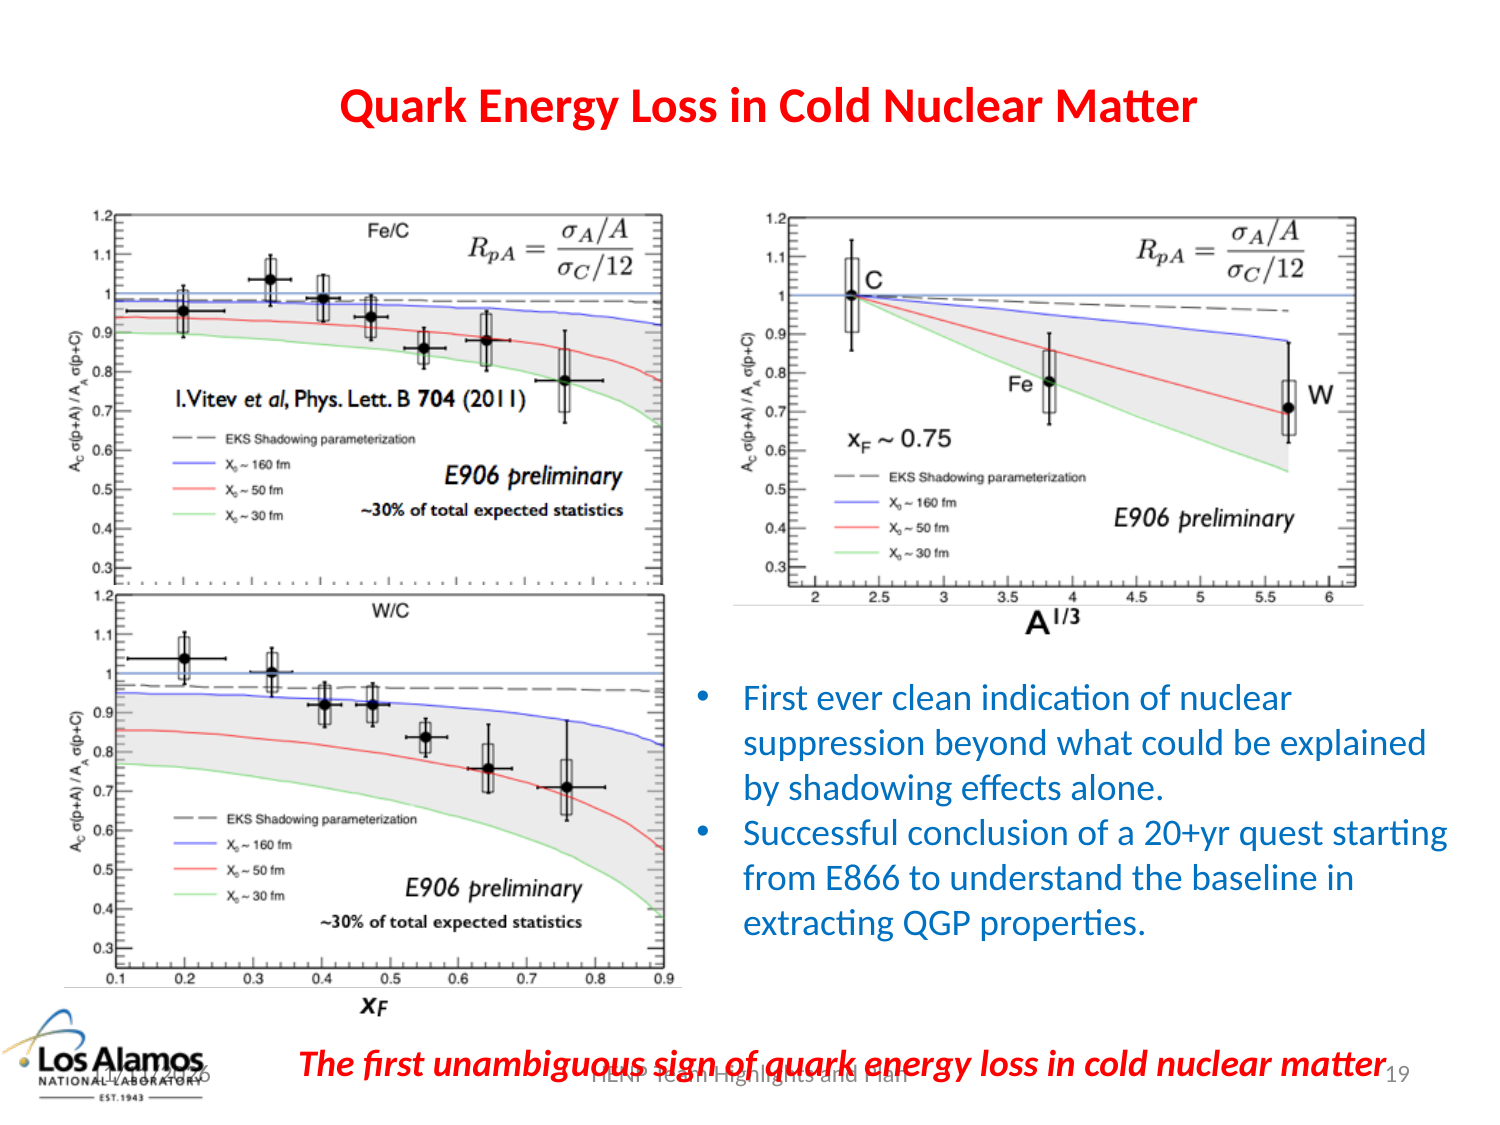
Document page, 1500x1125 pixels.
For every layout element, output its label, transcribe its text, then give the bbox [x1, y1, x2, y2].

text_box Quark Energy Loss in Cold Nuclear Matter [324, 64, 1214, 140]
picture [733, 205, 1364, 649]
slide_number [218, 1042, 425, 1103]
picture [0, 205, 682, 1125]
slide_number 19 [1074, 1042, 1425, 1103]
text_box First ever clean indication of nuclear suppression beyond what could be explained by shadowing effects alone. Successful conclusion of a 20+yr quest starting from E866 to understand the baseline in extracting QGP properties. [686, 665, 1467, 951]
text_box The first unambiguous sign of quark energy loss in cold nuclear matter [283, 1031, 1403, 1091]
footer HENP Team Highlights and Plan [512, 1042, 988, 1103]
